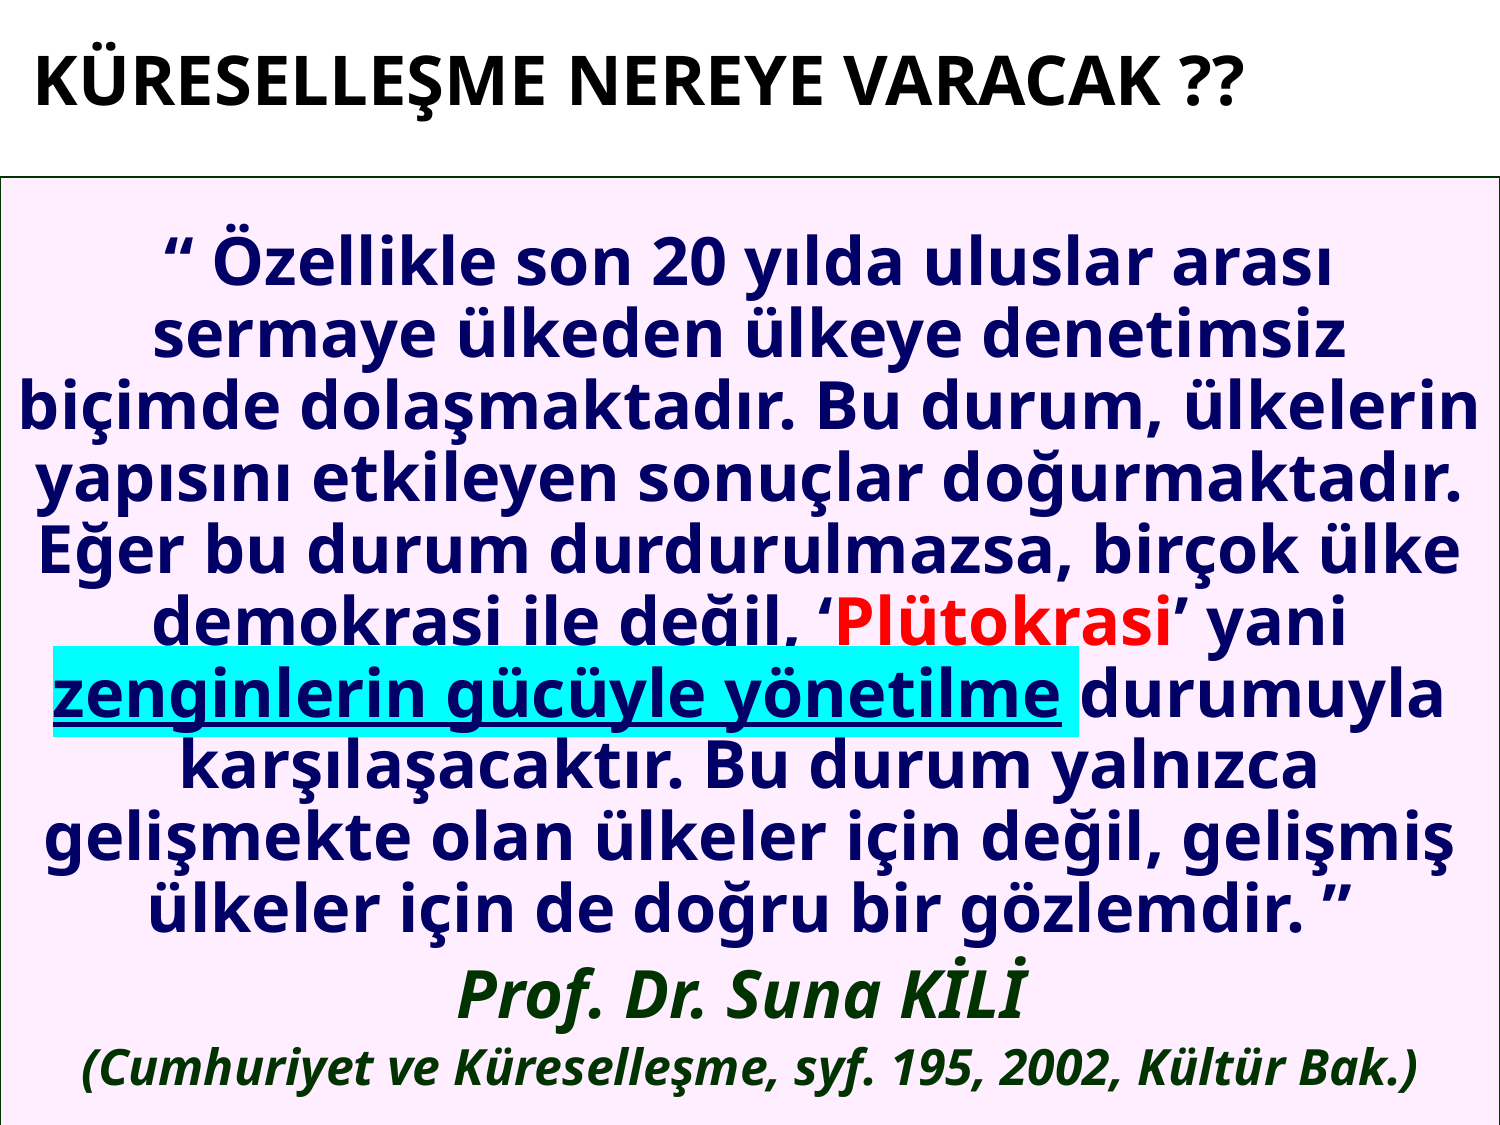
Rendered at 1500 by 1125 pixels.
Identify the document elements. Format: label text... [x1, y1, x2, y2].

title KÜRESELLEŞME NEREYE VARACAK ?? [0, 18, 1500, 138]
list “ Özellikle son 20 yılda uluslar arası sermaye ülkeden ülkeye denetimsiz biçimde dolaşmaktadır. Bu durum, ülkelerin yapısını etkileyen sonuçlar doğurmaktadır. Eğer bu durum durdurulmazsa, birçok ülke demokrasi ile değil, ‘Plütokrasi’ yani zenginlerin gücüyle yönetilme durumuyla karşılaşacaktır. Bu durum yalnızca gelişmekte olan ülkeler için değil, gelişmiş ülkeler için de doğru bir gözlemdir. ” Prof. Dr. Suna KİLİ (Cumhuriyet ve Küreselleşme, syf. 195, 2002, Kültür Bak.) [0, 176, 1500, 1125]
